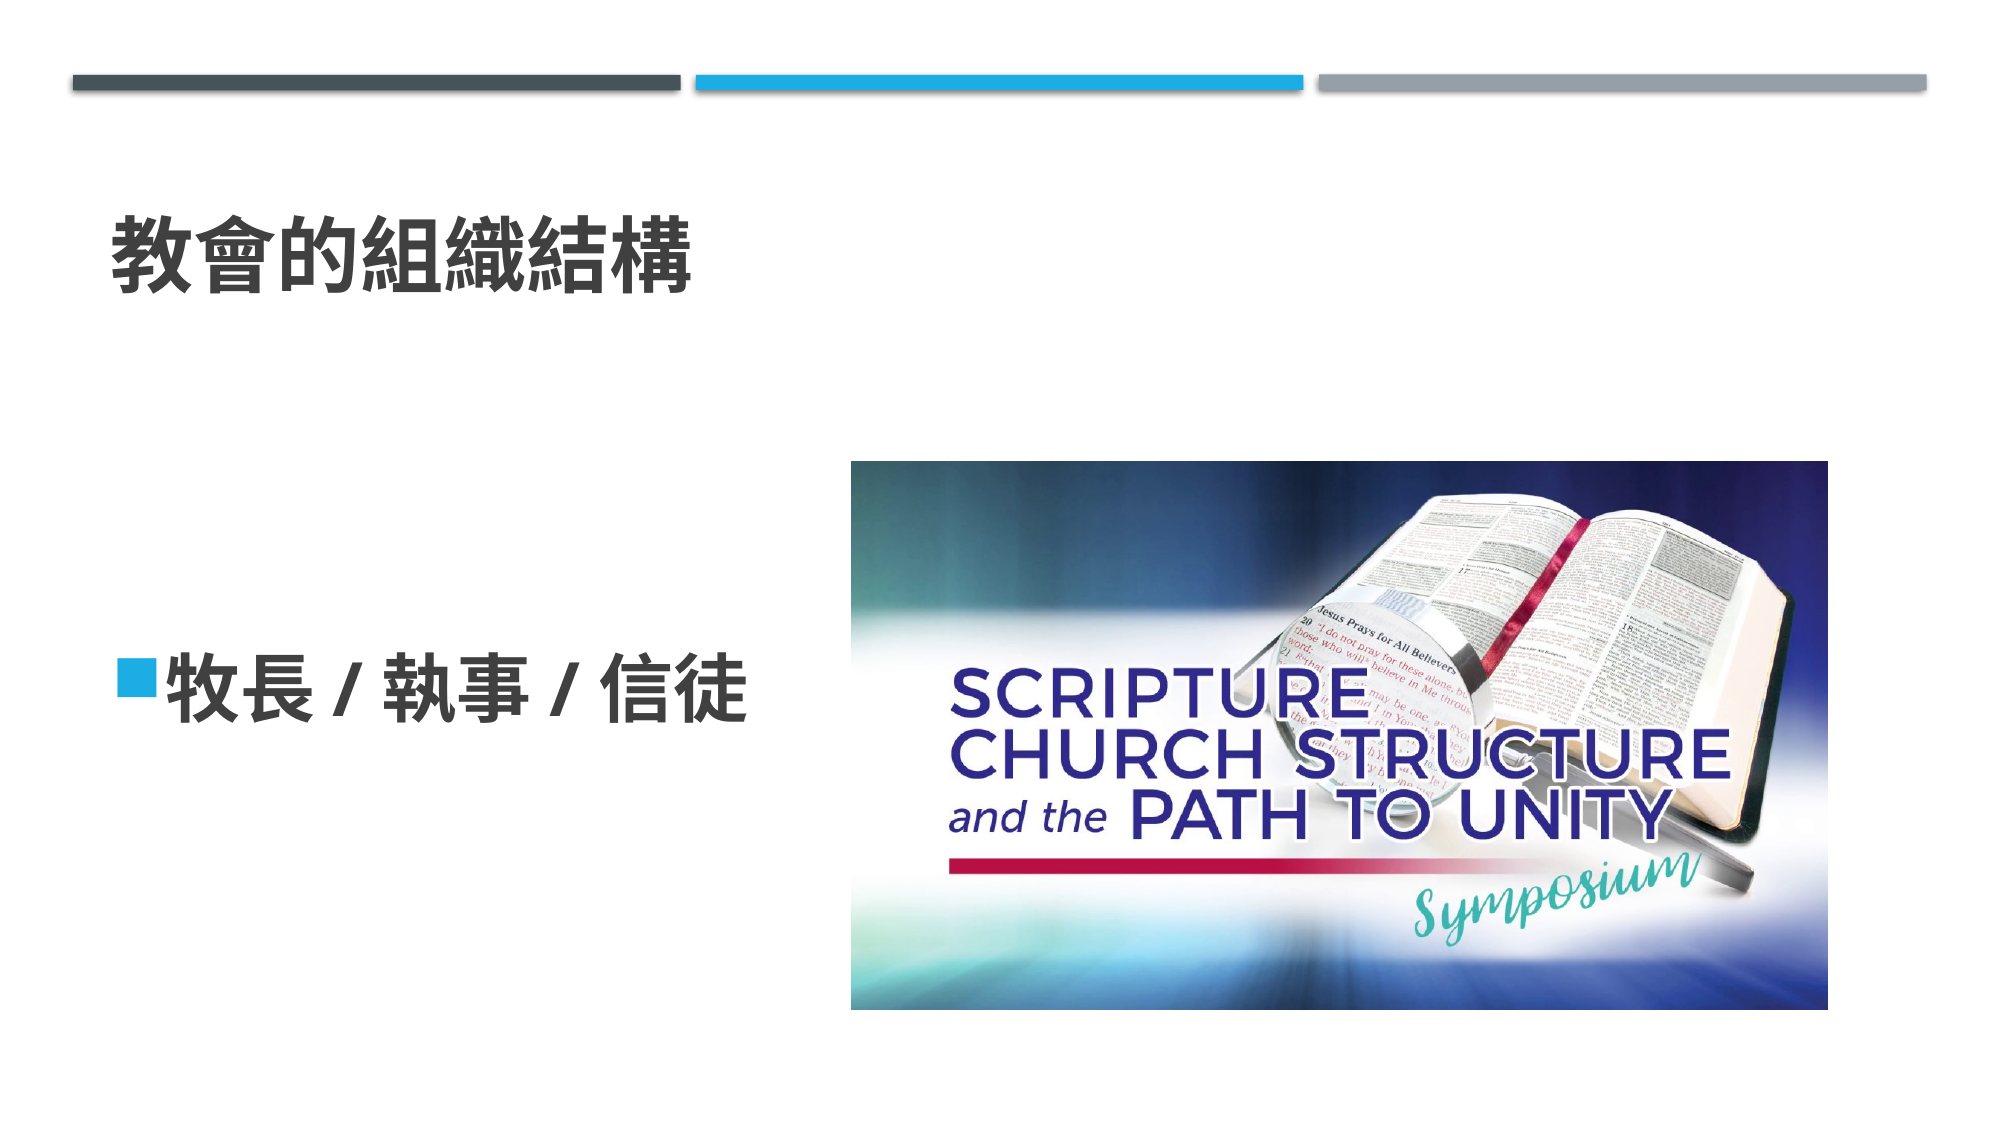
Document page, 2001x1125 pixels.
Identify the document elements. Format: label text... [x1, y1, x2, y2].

picture [851, 460, 1828, 1011]
title 教會的組織結構 [95, 115, 1905, 311]
list 牧長/執事/信徒 [95, 383, 1905, 981]
